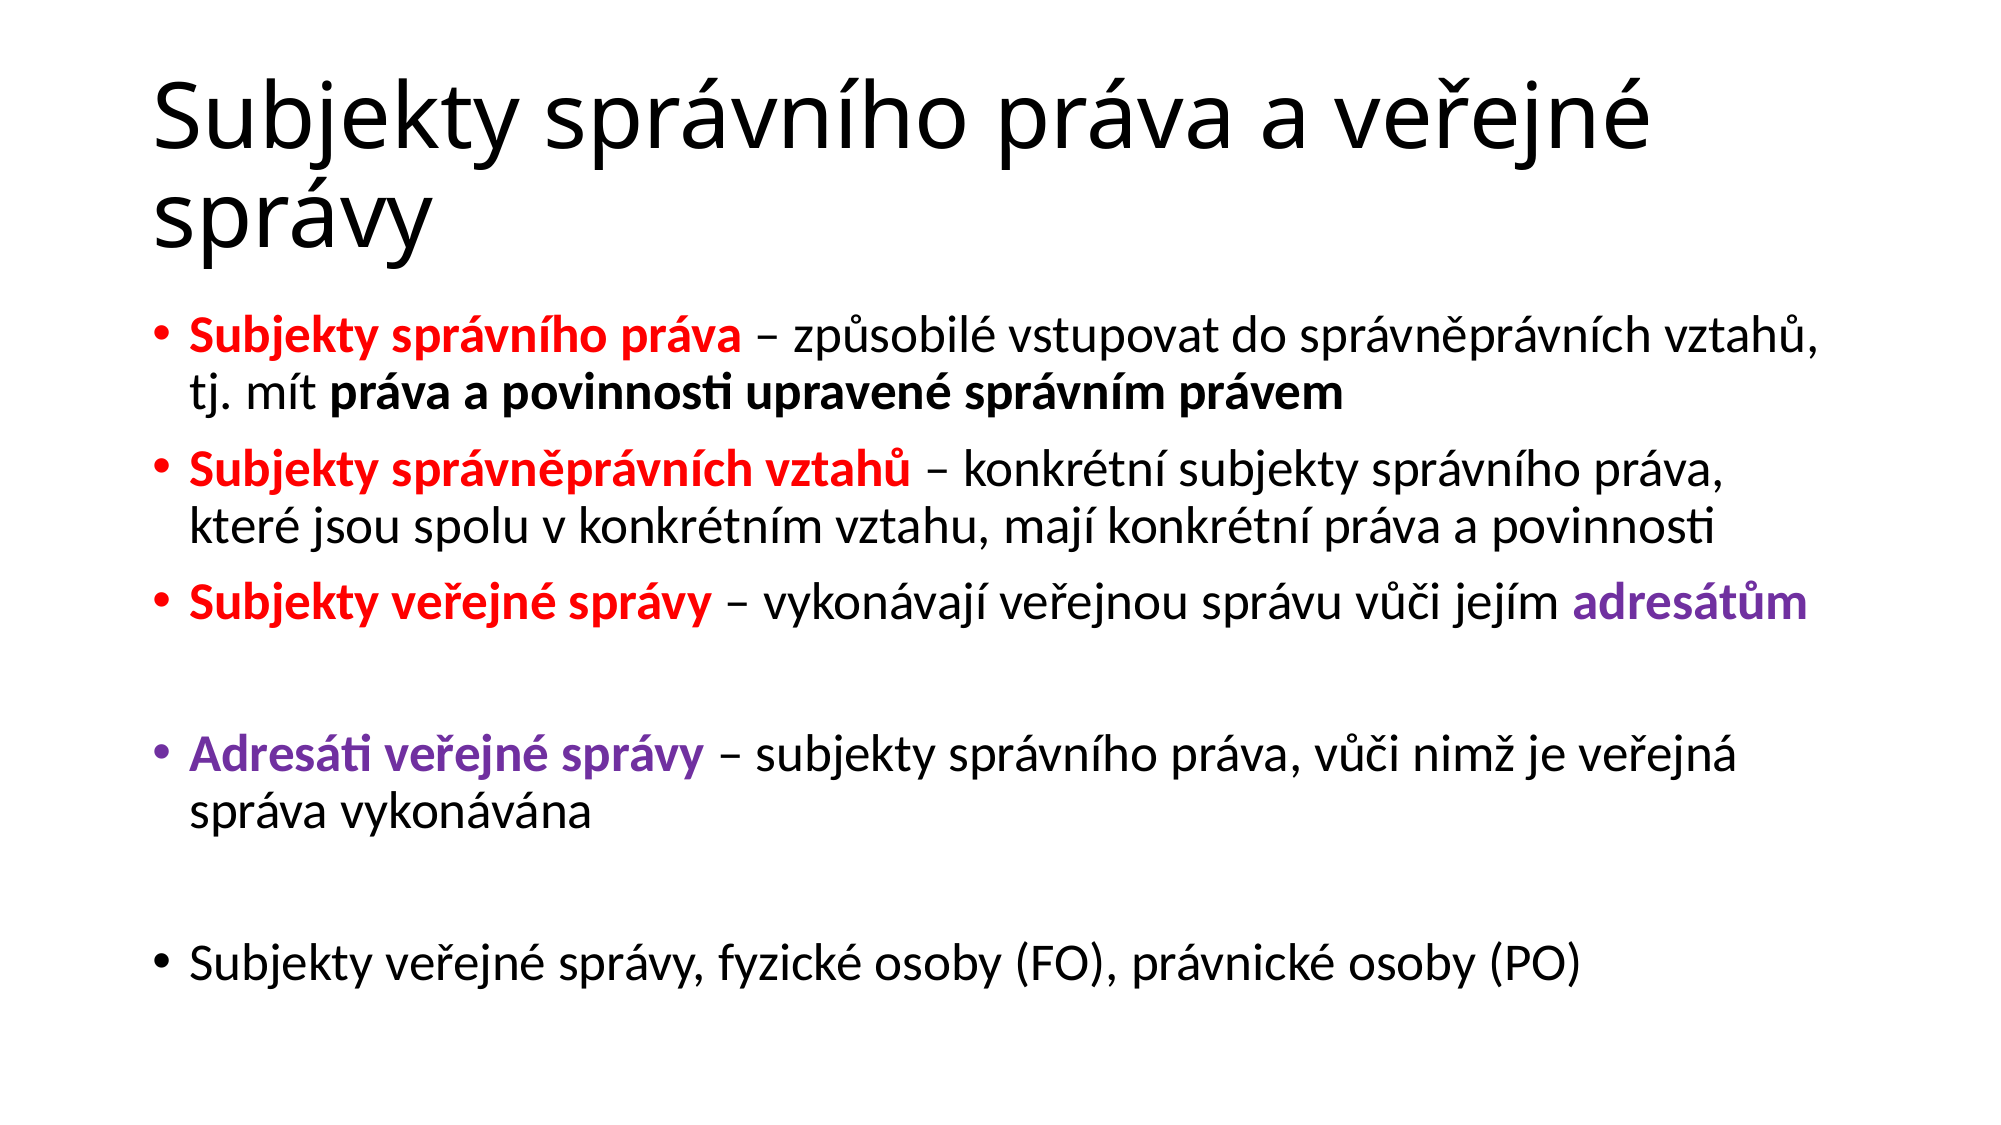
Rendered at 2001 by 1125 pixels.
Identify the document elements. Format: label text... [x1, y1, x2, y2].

list Subjekty správního práva – způsobilé vstupovat do správněprávních vztahů, tj. mít práva a povinnosti upravené správním právem Subjekty správněprávních vztahů – konkrétní subjekty správního práva, které jsou spolu v konkrétním vztahu, mají konkrétní práva a povinnosti Subjekty veřejné správy – vykonávají veřejnou správu vůči jejím adresátům Adresáti veřejné správy – subjekty správního práva, vůči nimž je veřejná správa vykonávána Subjekty veřejné správy, fyzické osoby (FO), právnické osoby (PO) [137, 299, 1863, 1014]
title Subjekty správního práva a veřejné správy [137, 59, 1863, 278]
